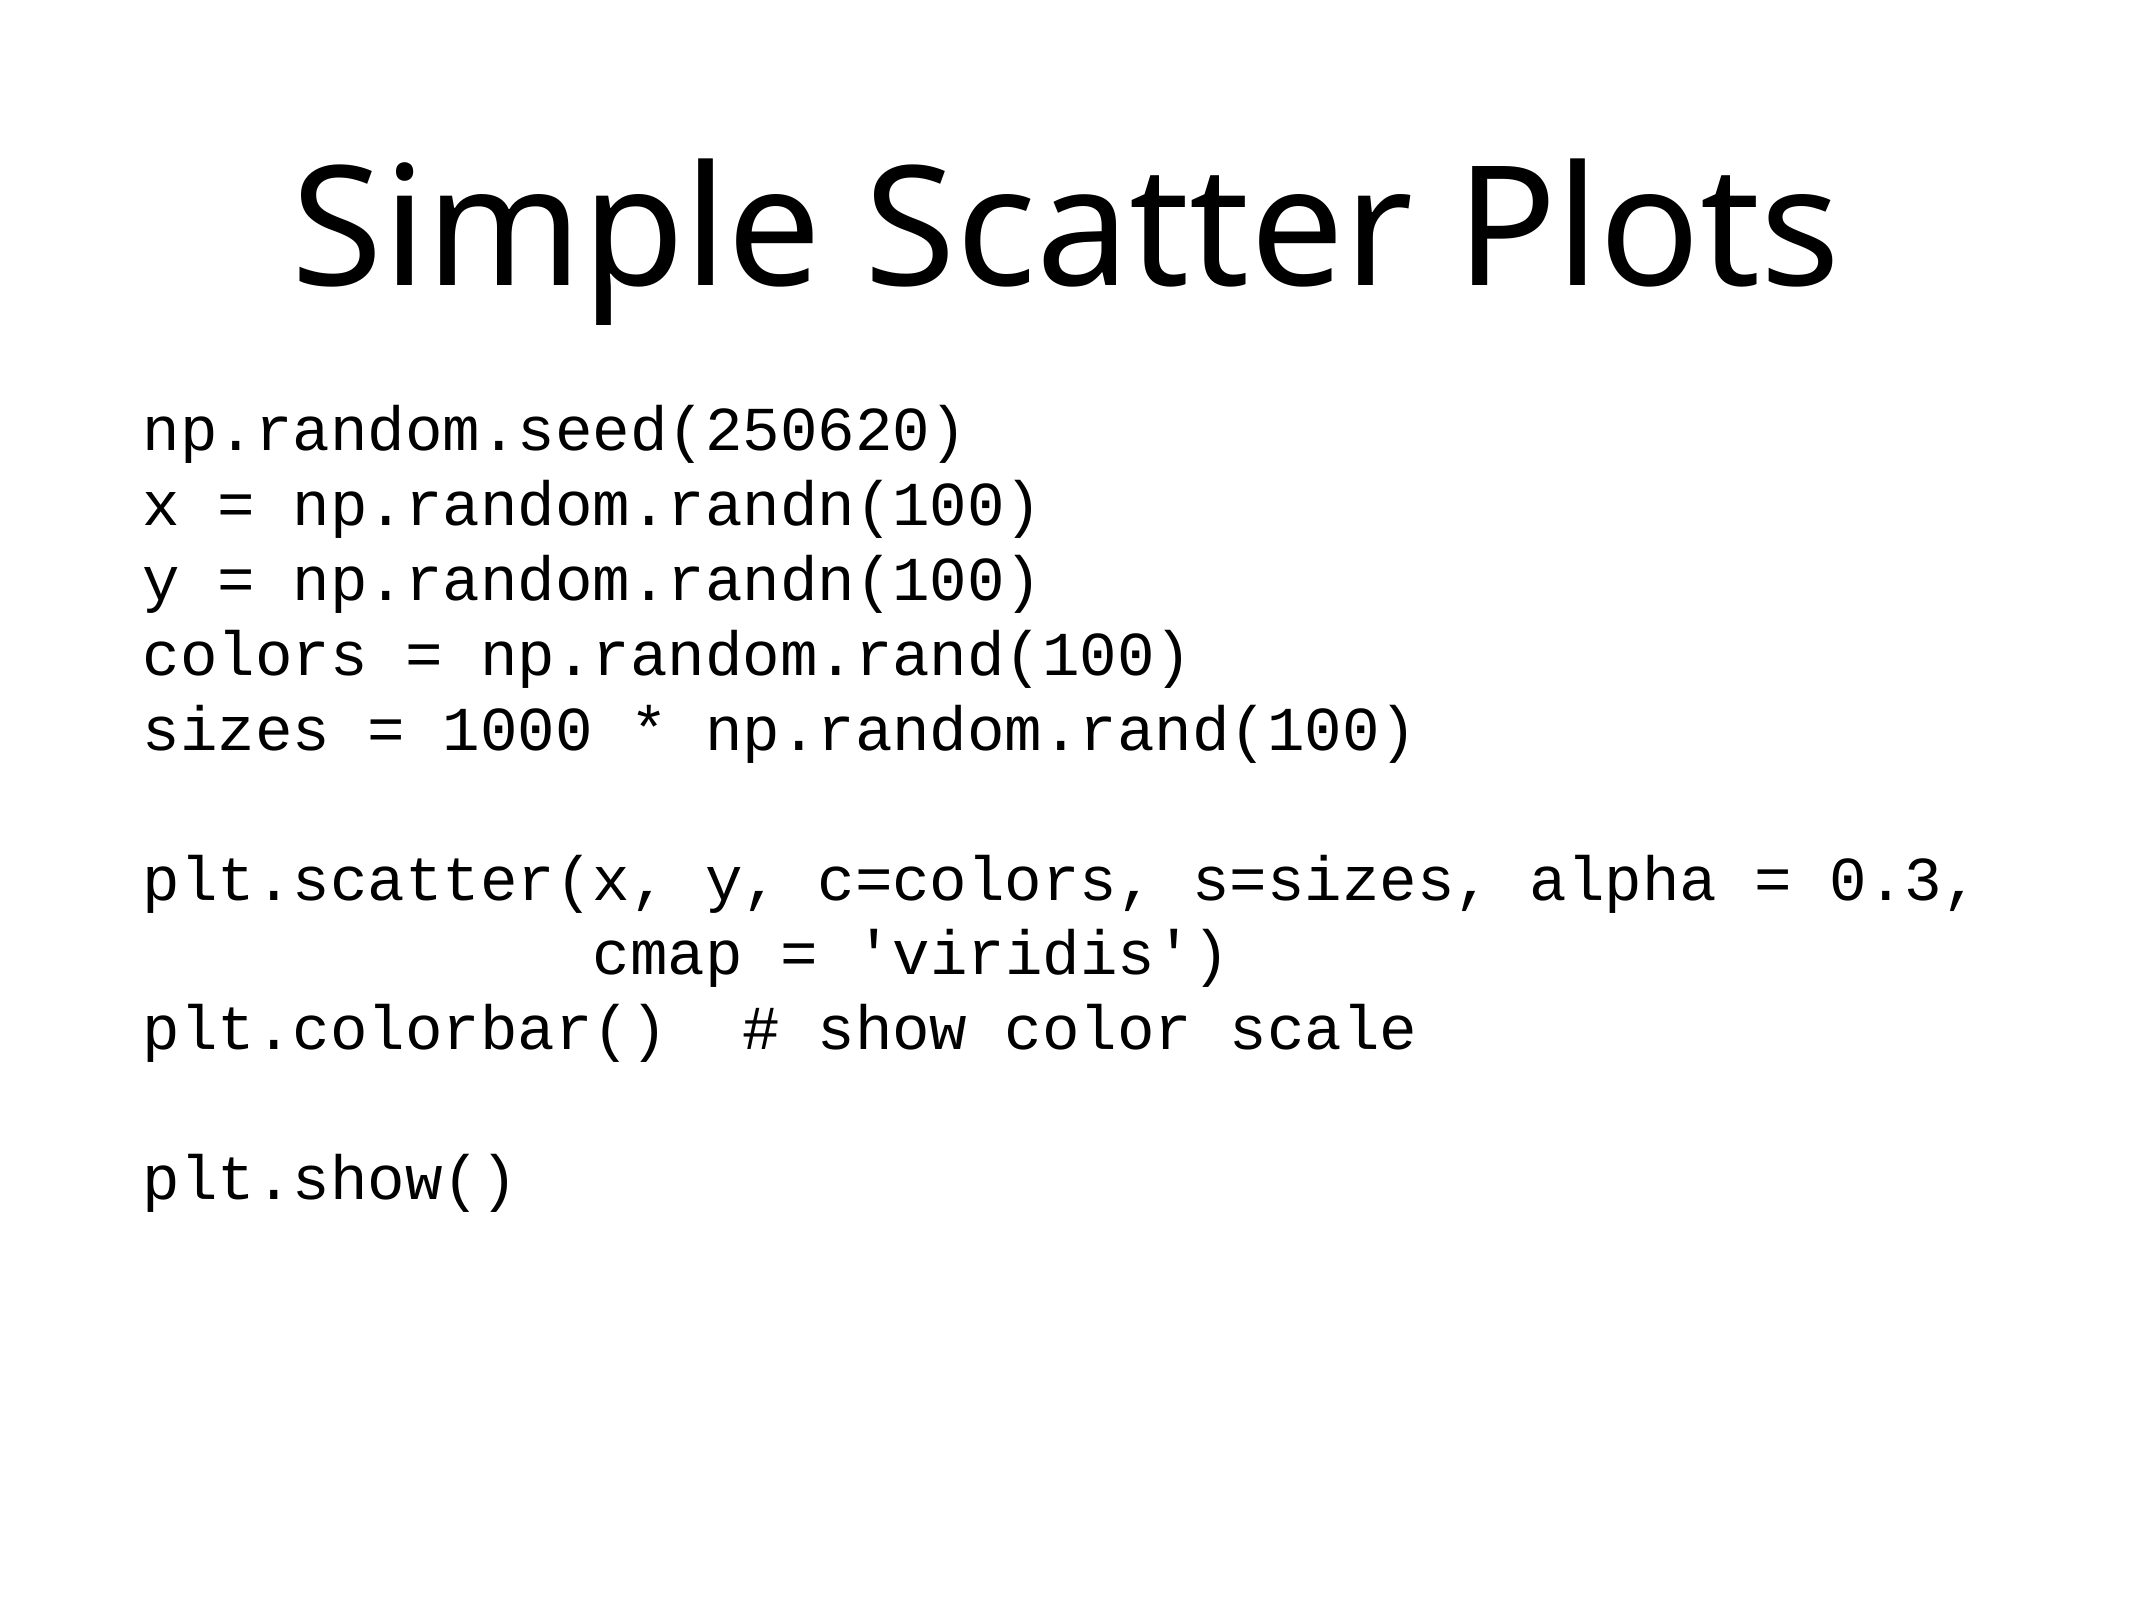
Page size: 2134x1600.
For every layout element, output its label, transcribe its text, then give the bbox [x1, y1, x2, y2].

text_box np.random.seed(250620) x = np.random.randn(100) y = np.random.randn(100) colors = np.random.rand(100) sizes = 1000 * np.random.rand(100) plt.scatter(x, y, c=colors, s=sizes, alpha = 0.3, cmap = 'viridis') plt.colorbar() # show color scale plt.show() [134, 379, 2027, 1221]
title Simple Scatter Plots [155, 41, 1978, 379]
